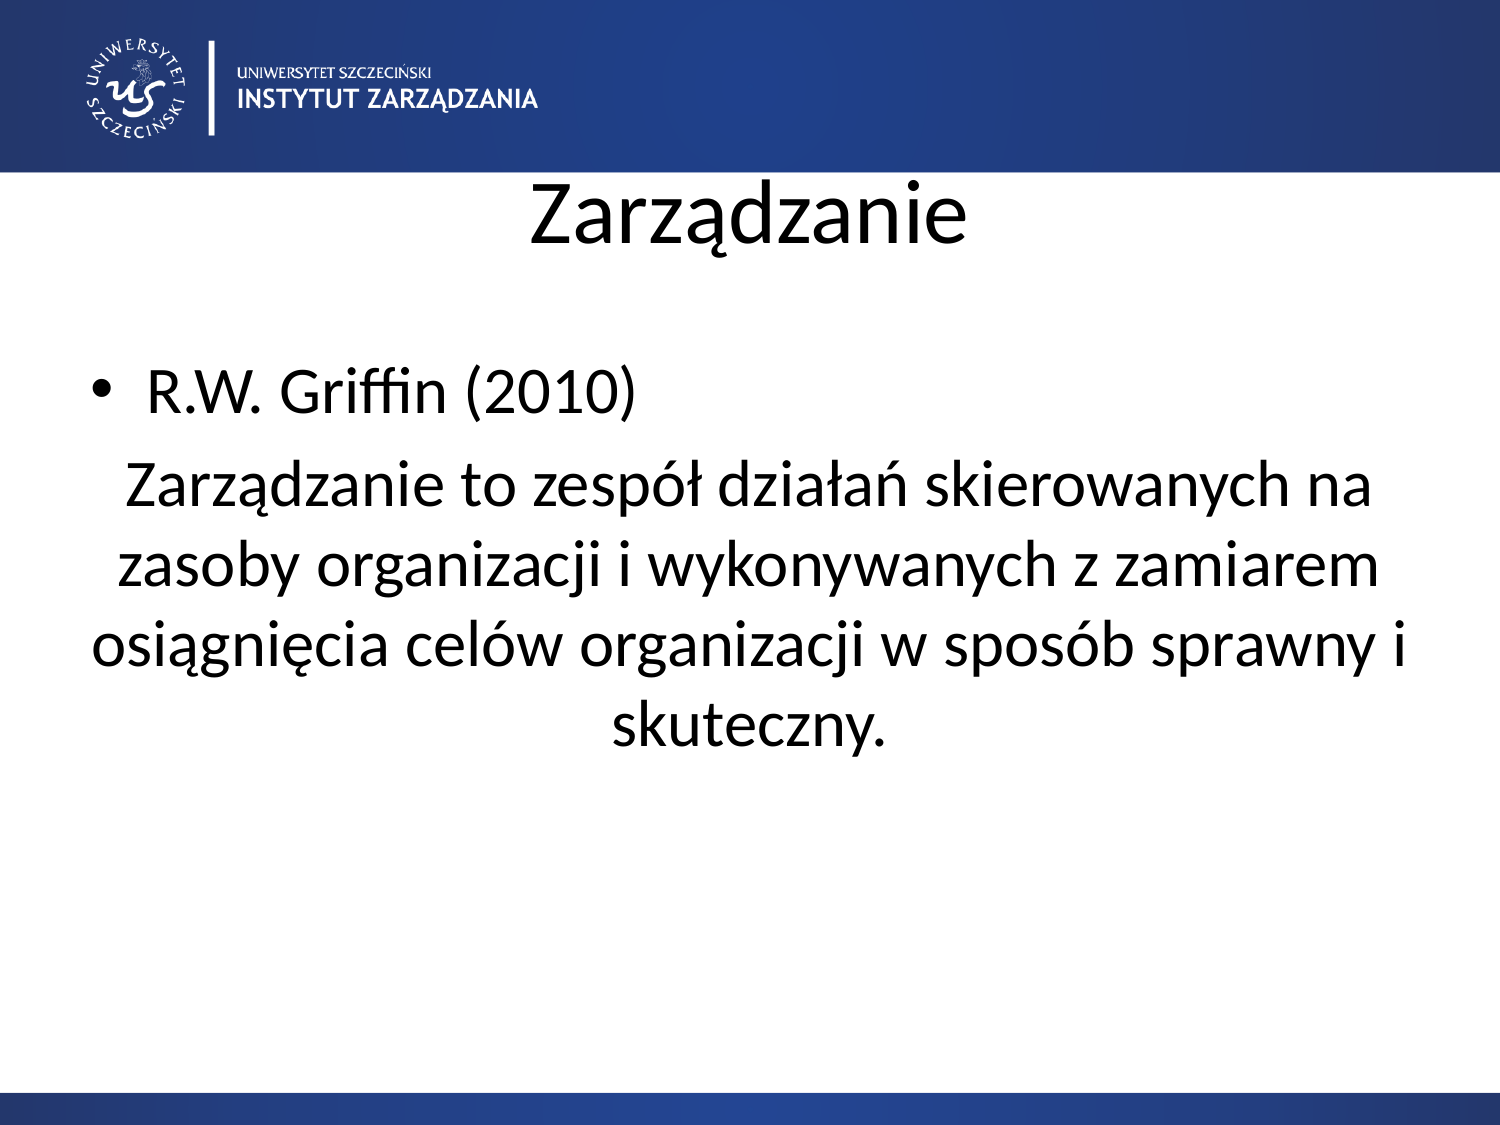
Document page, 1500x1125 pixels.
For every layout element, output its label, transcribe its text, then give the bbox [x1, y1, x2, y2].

picture [0, 0, 1500, 1125]
title Zarządzanie [74, 113, 1425, 302]
list R.W. Griffin (2010) Zarządzanie to zespół działań skierowanych na zasoby organizacji i wykonywanych z zamiarem osiągnięcia celów organizacji w sposób sprawny i skuteczny. [75, 339, 1425, 1082]
